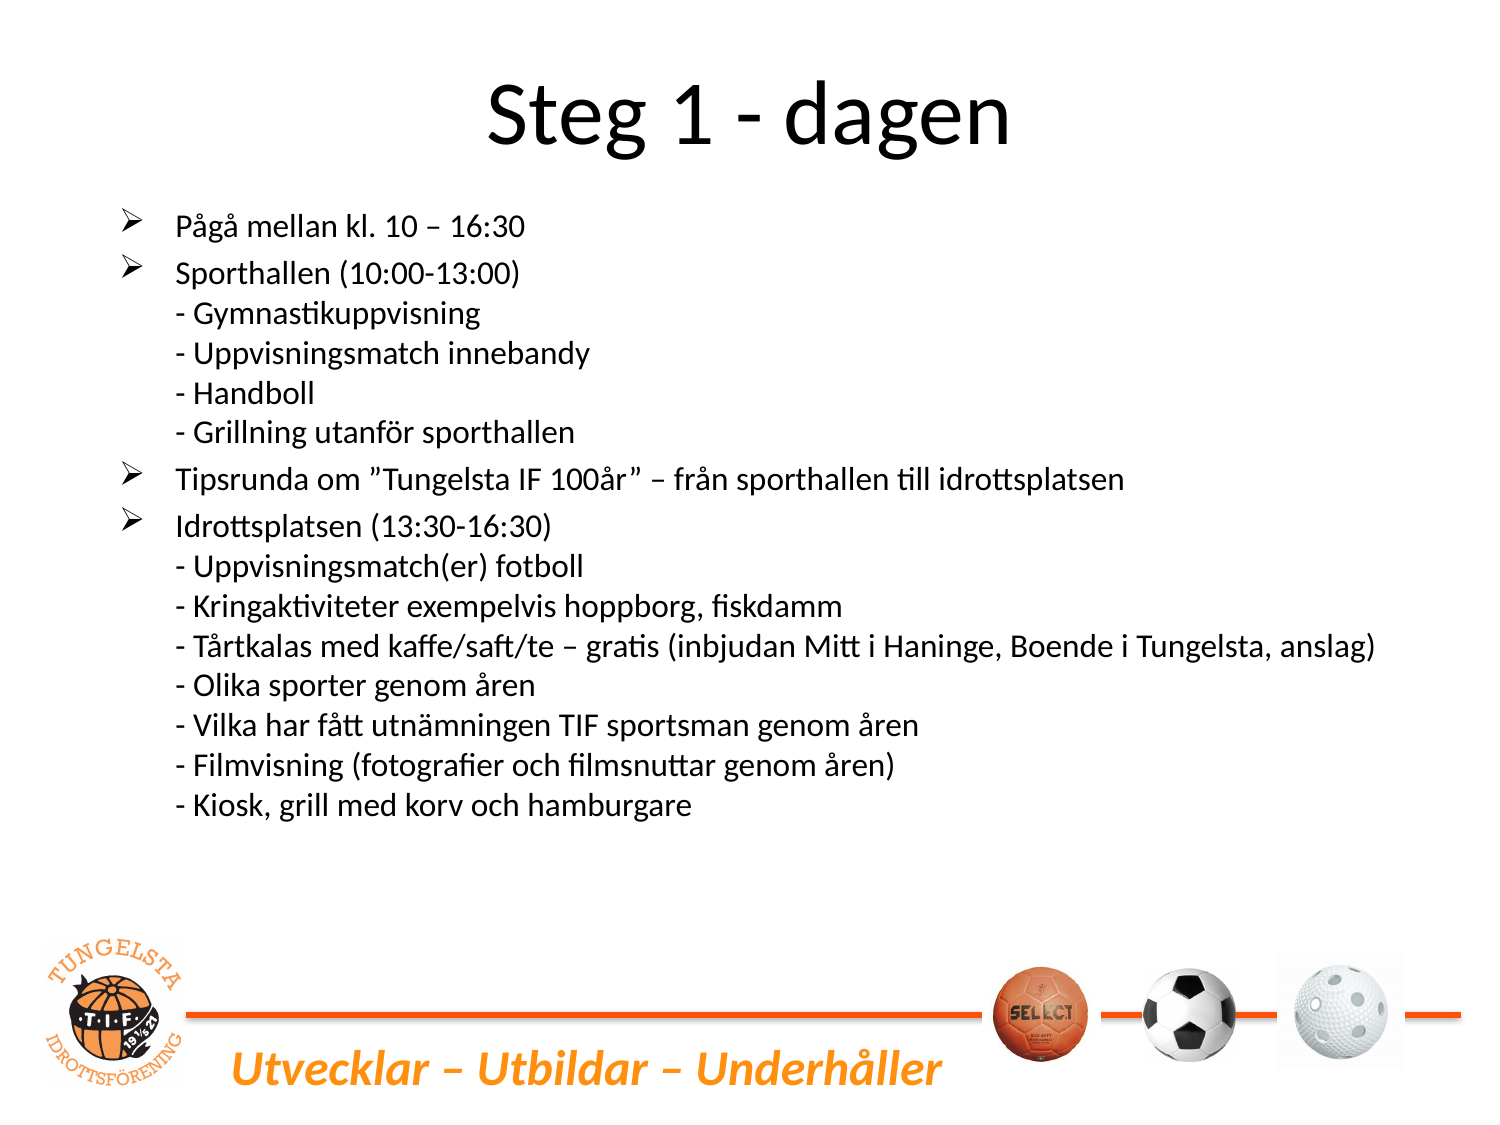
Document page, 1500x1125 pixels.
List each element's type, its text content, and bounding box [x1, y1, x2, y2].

list Pågå mellan kl. 10 – 16:30 Sporthallen (10:00-13:00) - Gymnastikuppvisning - Uppvisningsmatch innebandy - Handboll - Grillning utanför sporthallen Tipsrunda om ”Tungelsta IF 100år” – från sporthallen till idrottsplatsen Idrottsplatsen (13:30-16:30) - Uppvisningsmatch(er) fotboll - Kringaktiviteter exempelvis hoppborg, fiskdamm - Tårtkalas med kaffe/saft/te – gratis (inbjudan Mitt i Haninge, Boende i Tungelsta, anslag) - Olika sporter genom åren - Vilka har fått utnämningen TIF sportsman genom åren - Filmvisning (fotografier och filmsnuttar genom åren) - Kiosk, grill med korv och hamburgare [104, 196, 1396, 856]
title Steg 1 - dagen [75, 31, 1425, 184]
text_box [44, 938, 1462, 1105]
